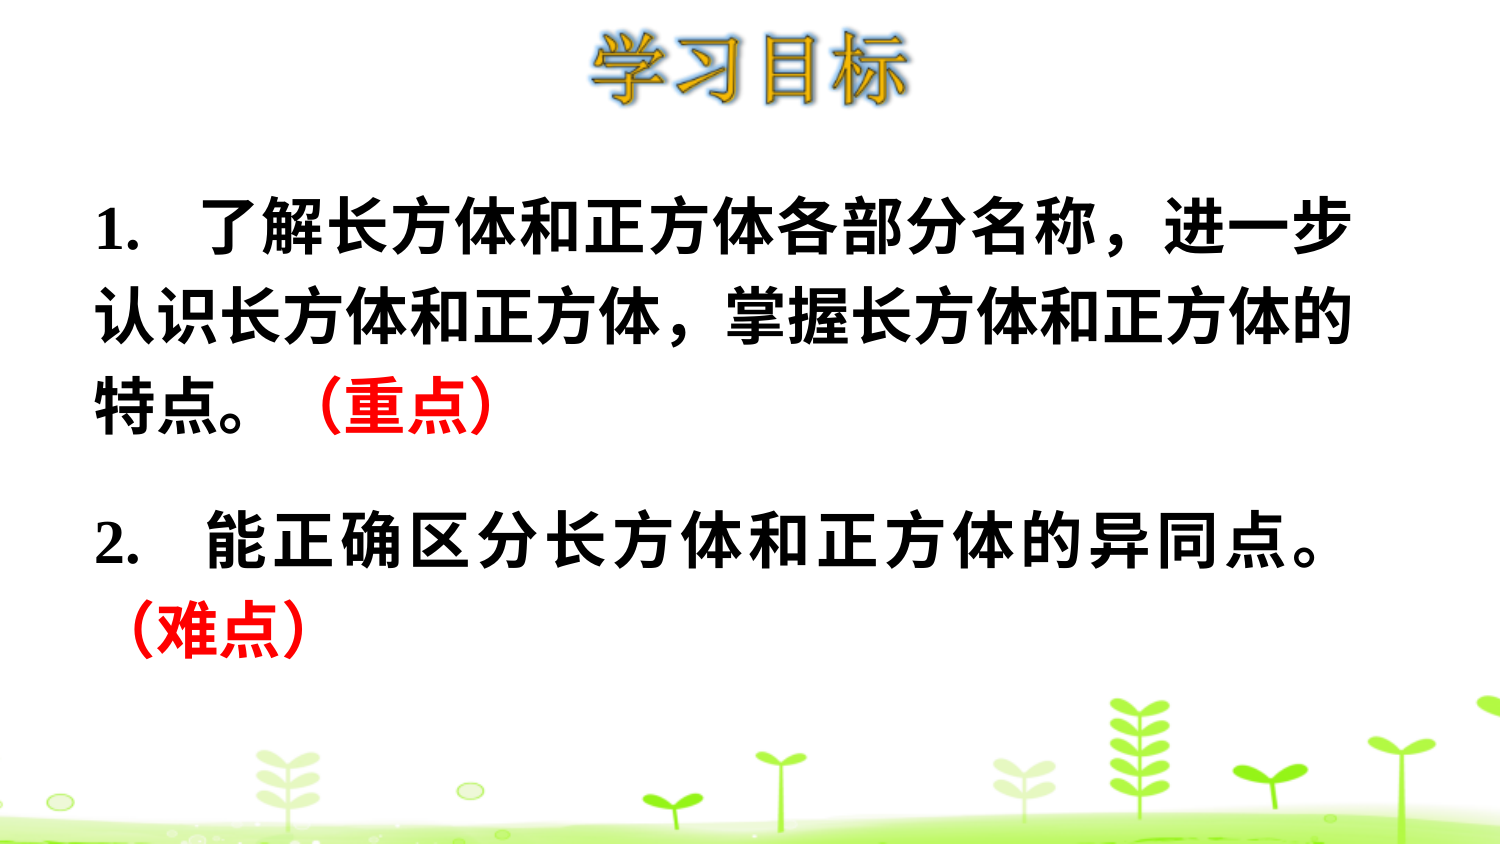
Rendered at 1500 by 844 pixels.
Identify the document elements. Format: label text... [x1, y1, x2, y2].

picture [0, 0, 1500, 844]
text_box 1. 了解长方体和正方体各部分名称，进一步认识长方体和正方体，掌握长方体和正方体的特点。（重点） 2. 能正确区分长方体和正方体的异同点。（难点） [82, 166, 1368, 673]
